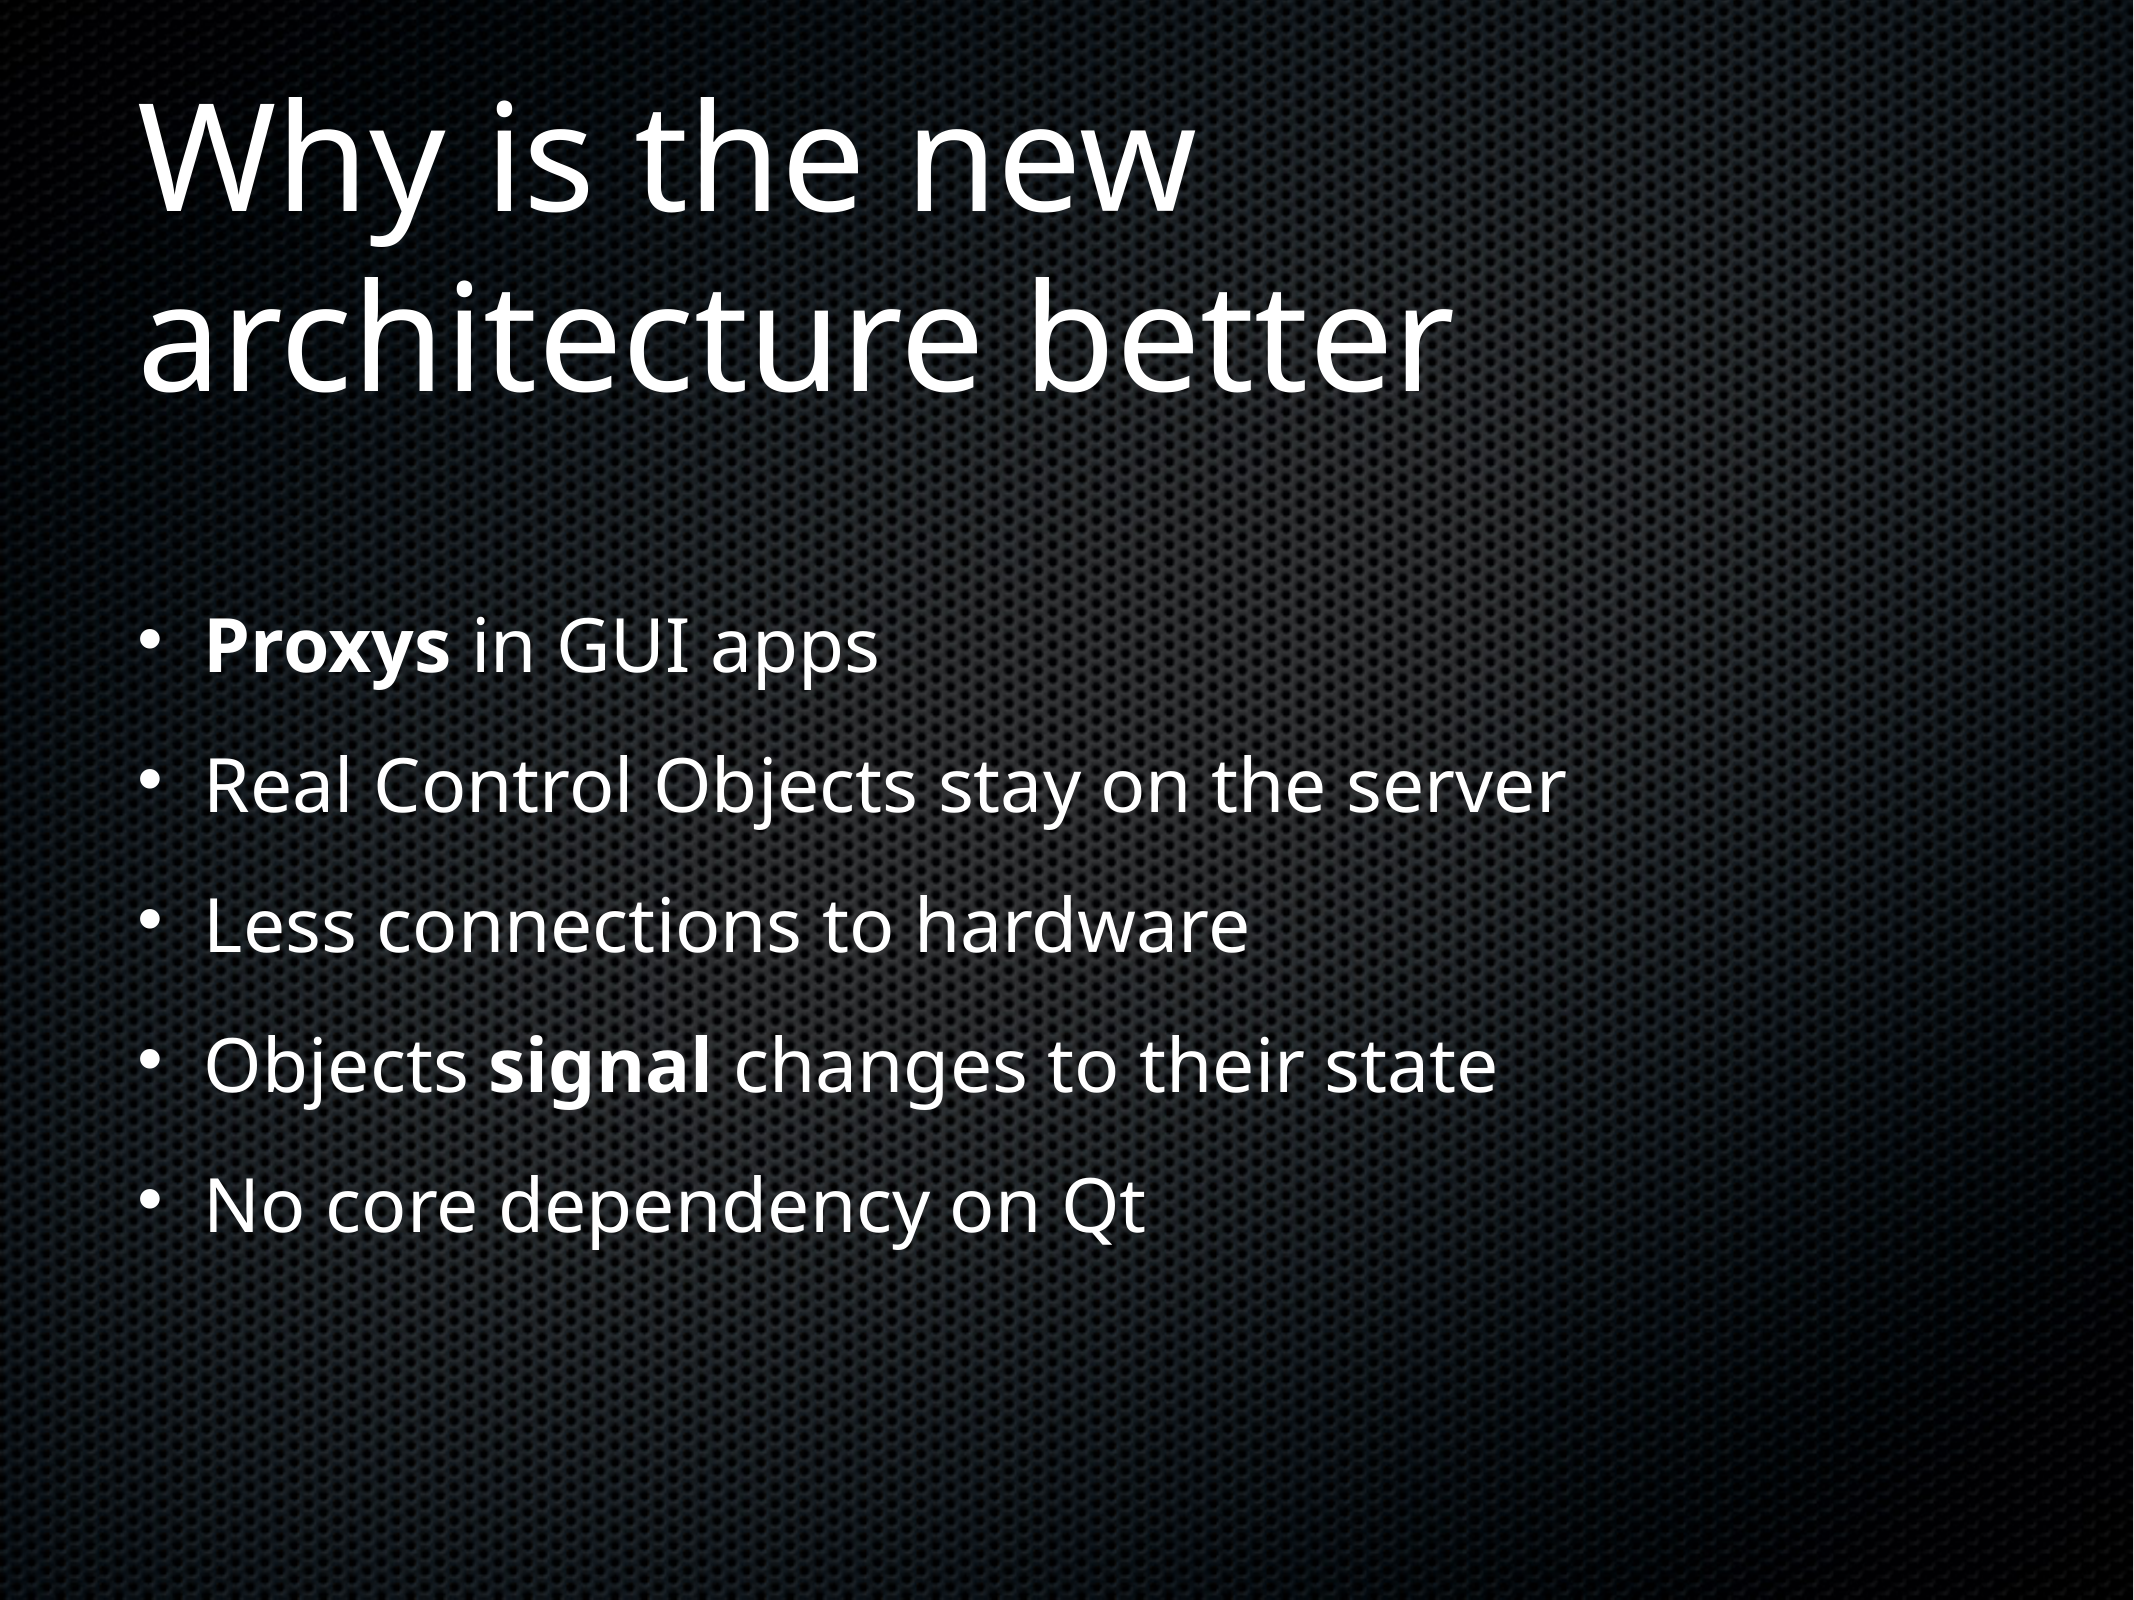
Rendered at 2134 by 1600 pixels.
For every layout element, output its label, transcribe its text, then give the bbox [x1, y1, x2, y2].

title Why is the new architecture better [128, 41, 2005, 442]
picture [0, 0, 2134, 1600]
list Proxys in GUI apps Real Control Objects stay on the server Less connections to hardware Objects signal changes to their state No core dependency on Qt [128, 453, 2005, 1392]
